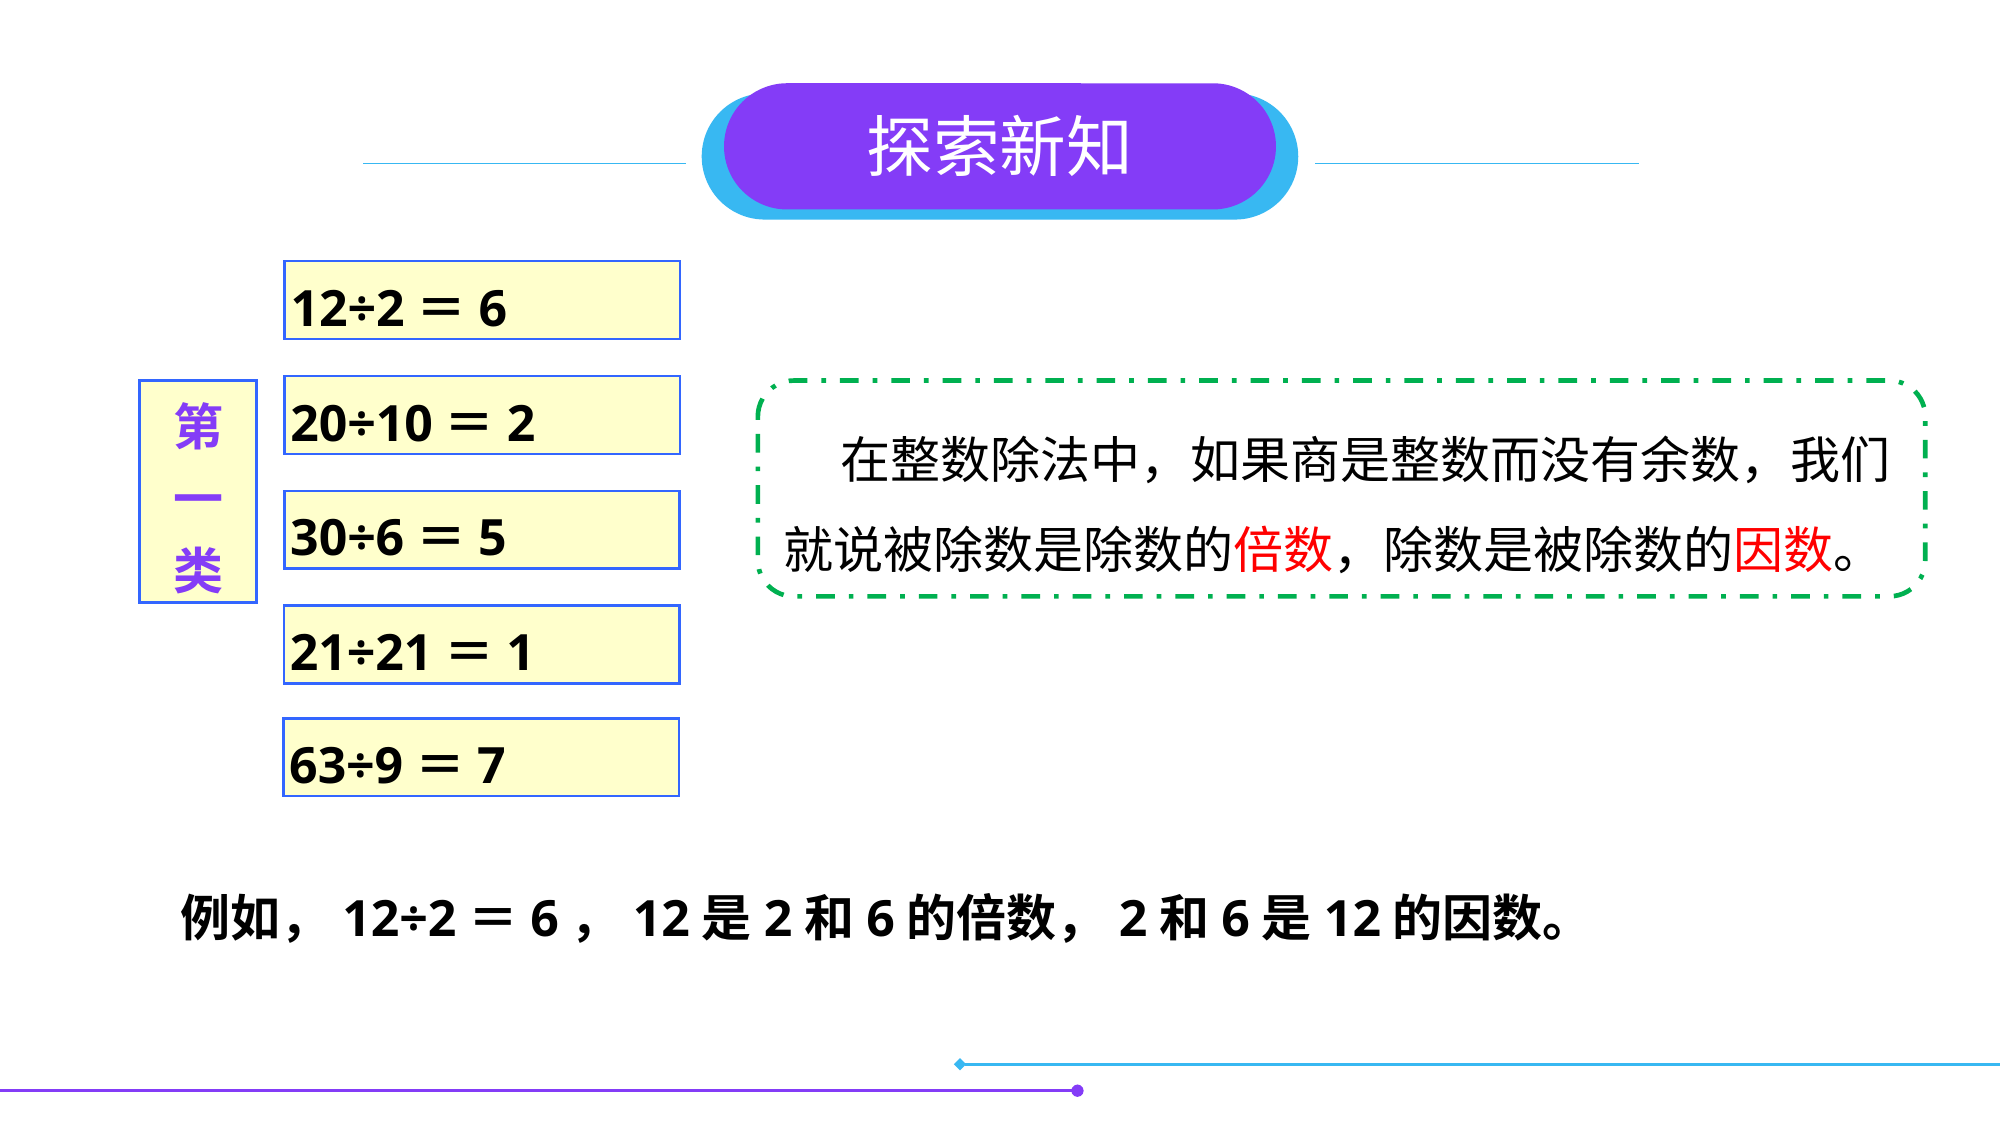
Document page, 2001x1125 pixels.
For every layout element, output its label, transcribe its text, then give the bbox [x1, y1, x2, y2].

text_box 探索新知 [757, 97, 1243, 192]
text_box 例如，12÷2＝6，12是2和6的倍数，2和6是12的因数。 [165, 866, 1608, 954]
text_box 在整数除法中，如果商是整数而没有余数，我们就说被除数是除数的倍数，除数是被除数的因数。 [757, 380, 1926, 597]
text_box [139, 261, 681, 794]
